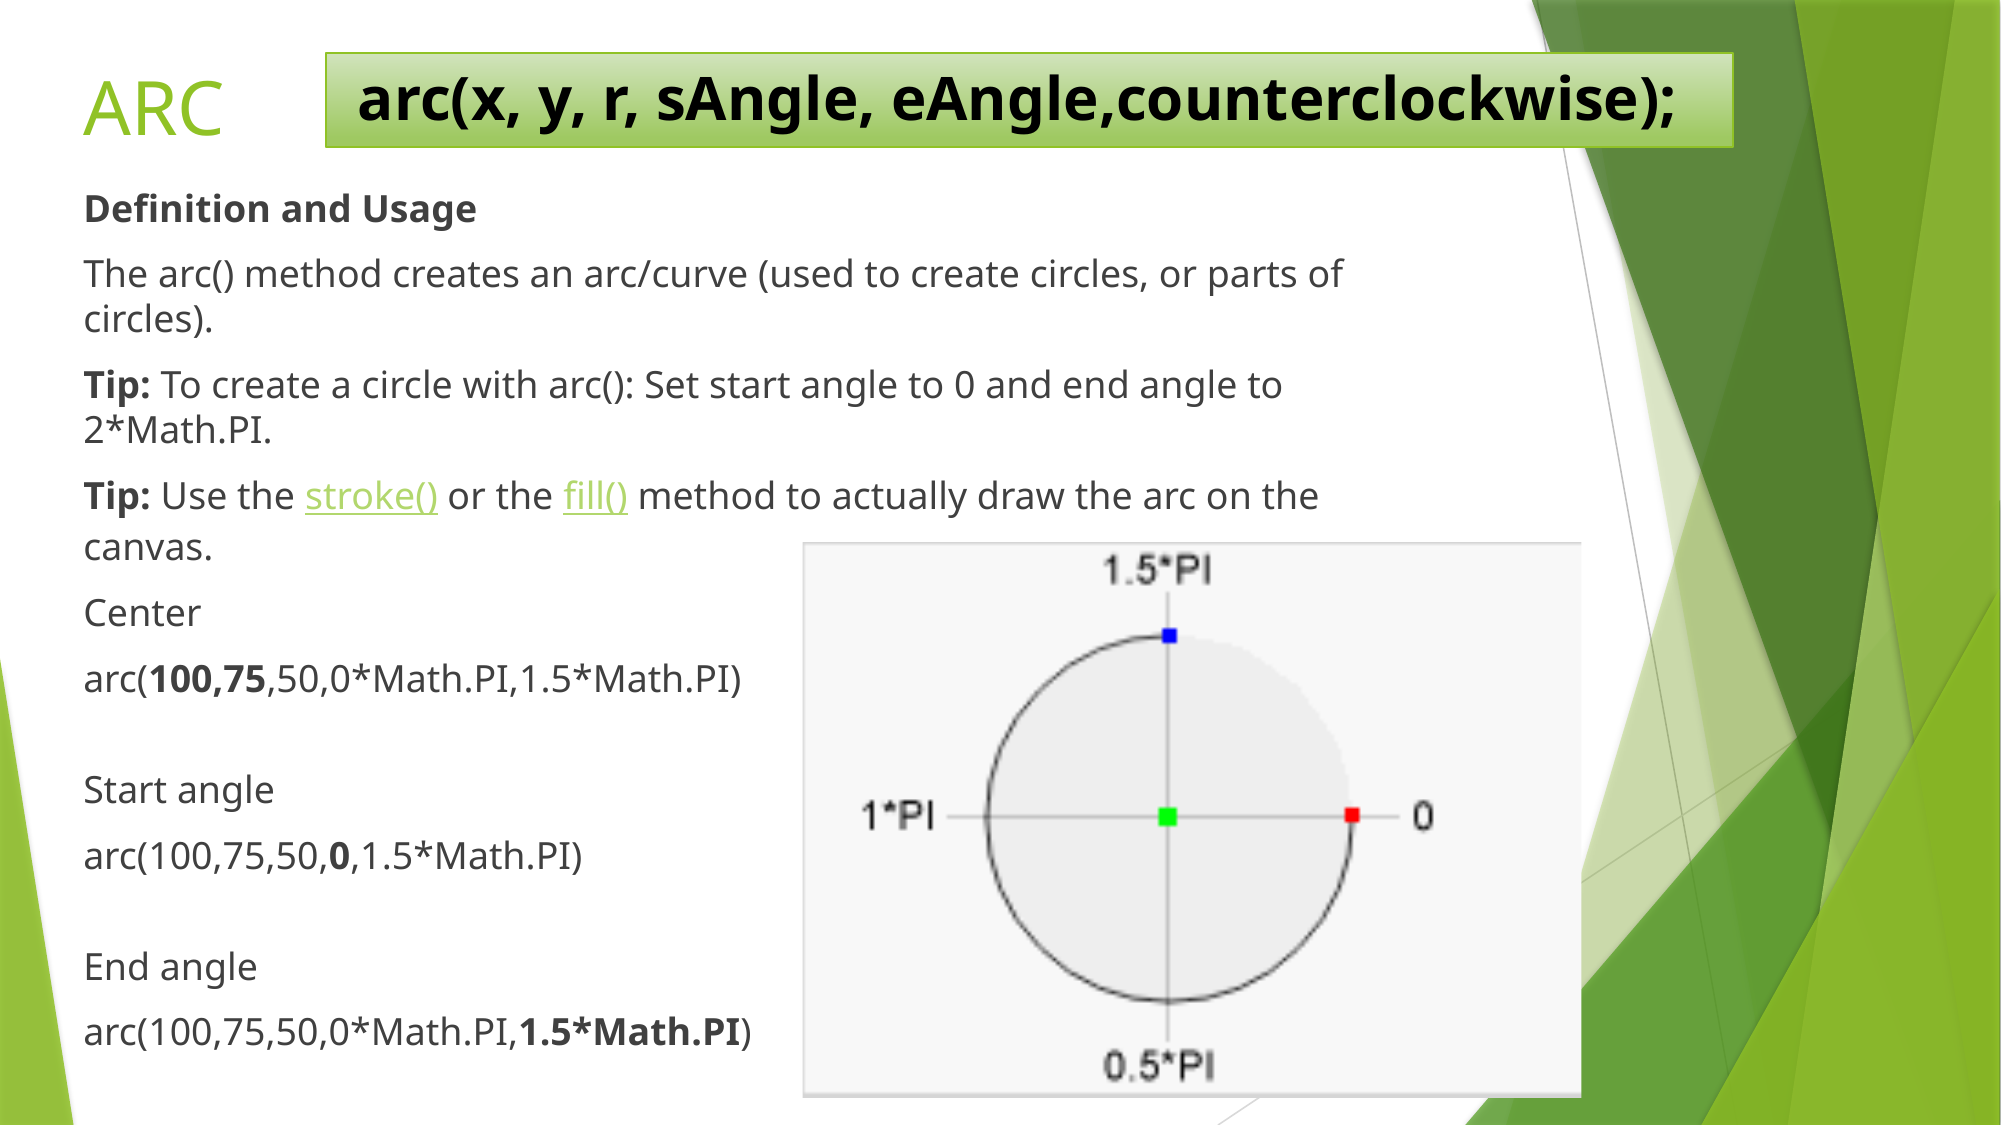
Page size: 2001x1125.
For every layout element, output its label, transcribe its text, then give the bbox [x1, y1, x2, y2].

title ARC [68, 52, 1479, 270]
picture [802, 542, 1582, 1098]
list Definition and Usage The arc() method creates an arc/curve (used to create circles, or parts of circles). Tip: To create a circle with arc(): Set start angle to 0 and end angle to 2*Math.PI. Tip: Use the stroke() or the fill() method to actually draw the arc on the canvas. Center arc(100,75,50,0*Math.PI,1.5*Math.PI) Start angle arc(100,75,50,0,1.5*Math.PI) End angle arc(100,75,50,0*Math.PI,1.5*Math.PI) [68, 270, 1419, 931]
text_box arc(x, y, r, sAngle, eAngle,counterclockwise); [325, 52, 1734, 148]
